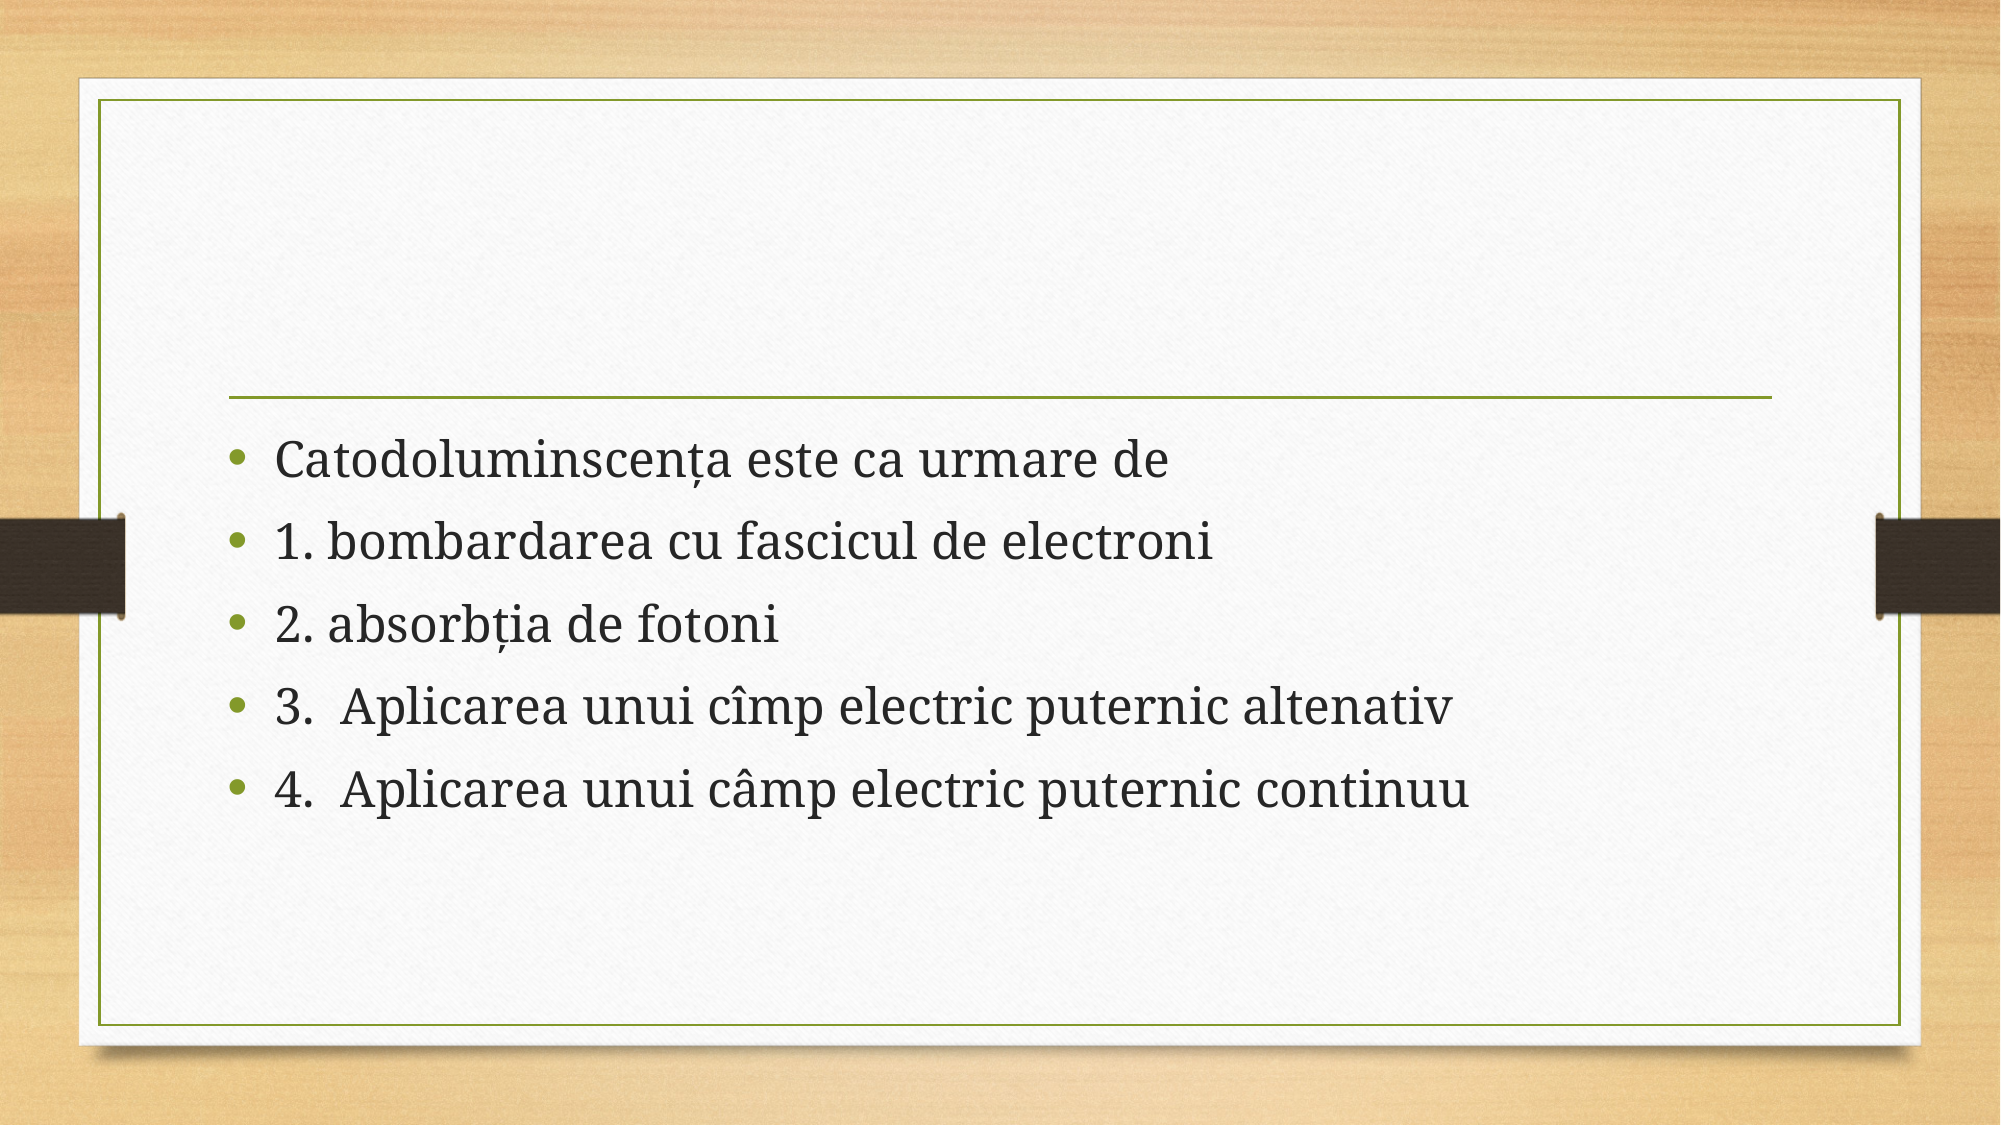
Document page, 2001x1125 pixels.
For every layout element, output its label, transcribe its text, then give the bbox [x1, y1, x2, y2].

list Catodoluminscența este ca urmare de 1. bombardarea cu fascicul de electroni 2. absorbția de fotoni 3. Aplicarea unui cîmp electric puternic altenativ 4. Aplicarea unui câmp electric puternic continuu [212, 419, 1788, 964]
picture [0, 0, 2001, 1125]
